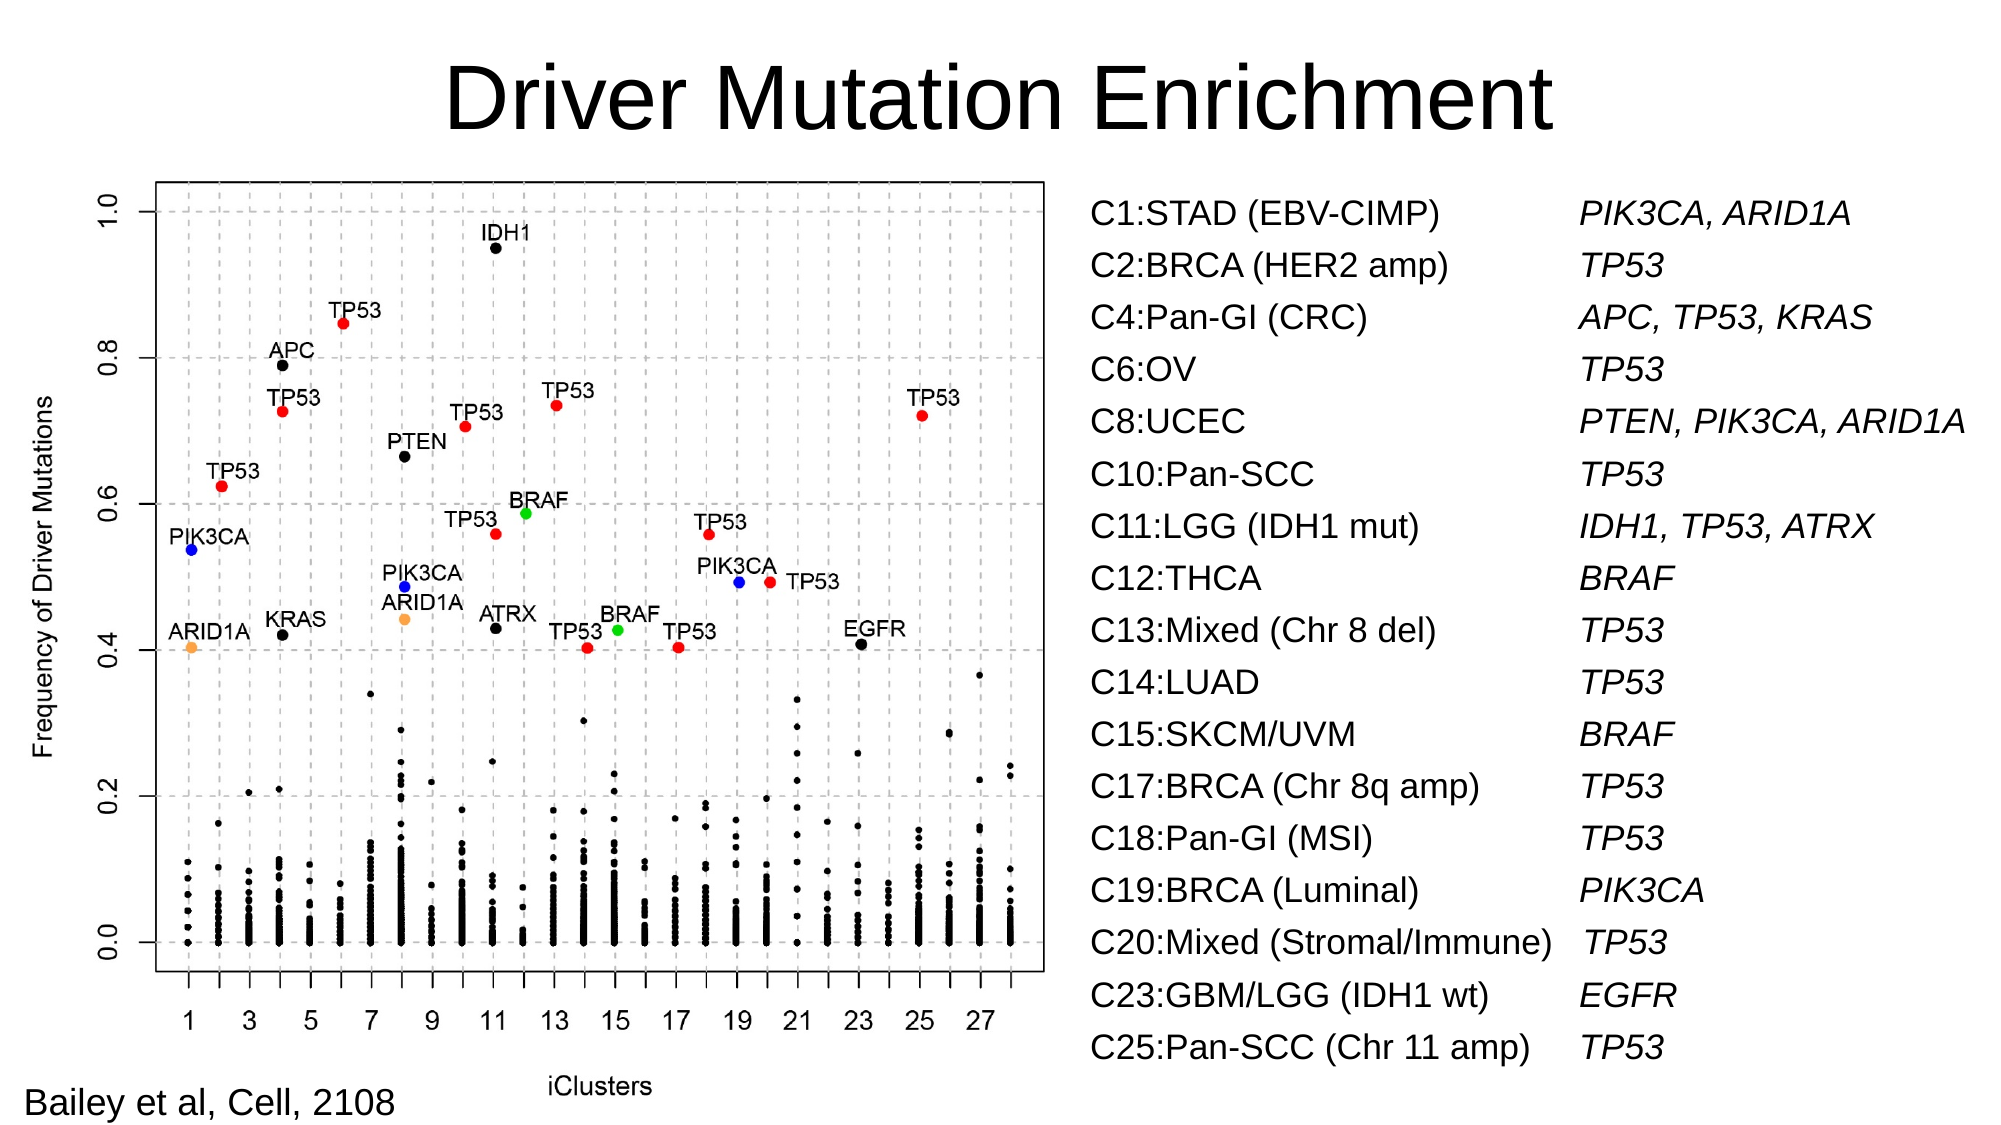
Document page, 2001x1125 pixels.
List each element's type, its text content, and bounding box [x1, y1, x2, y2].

text_box C1:STAD (EBV-CIMP) PIK3CA, ARID1A C2:BRCA (HER2 amp) TP53 C4:Pan-GI (CRC) APC, TP53, KRAS C6:OV TP53 C8:UCEC PTEN, PIK3CA, ARID1A C10:Pan-SCC TP53 C11:LGG (IDH1 mut) IDH1, TP53, ATRX C12:THCA BRAF C13:Mixed (Chr 8 del) TP53 C14:LUAD TP53 C15:SKCM/UVM BRAF C17:BRCA (Chr 8q amp) TP53 C18:Pan-GI (MSI) TP53 C19:BRCA (Luminal) PIK3CA C20:Mixed (Stromal/Immune) TP53 C23:GBM/LGG (IDH1 wt) EGFR C25:Pan-SCC (Chr 11 amp) TP53 [1075, 173, 1992, 1074]
picture [28, 181, 1045, 1104]
title Driver Mutation Enrichment [137, 0, 1863, 210]
text_box Bailey et al, Cell, 2108 [8, 1070, 411, 1125]
